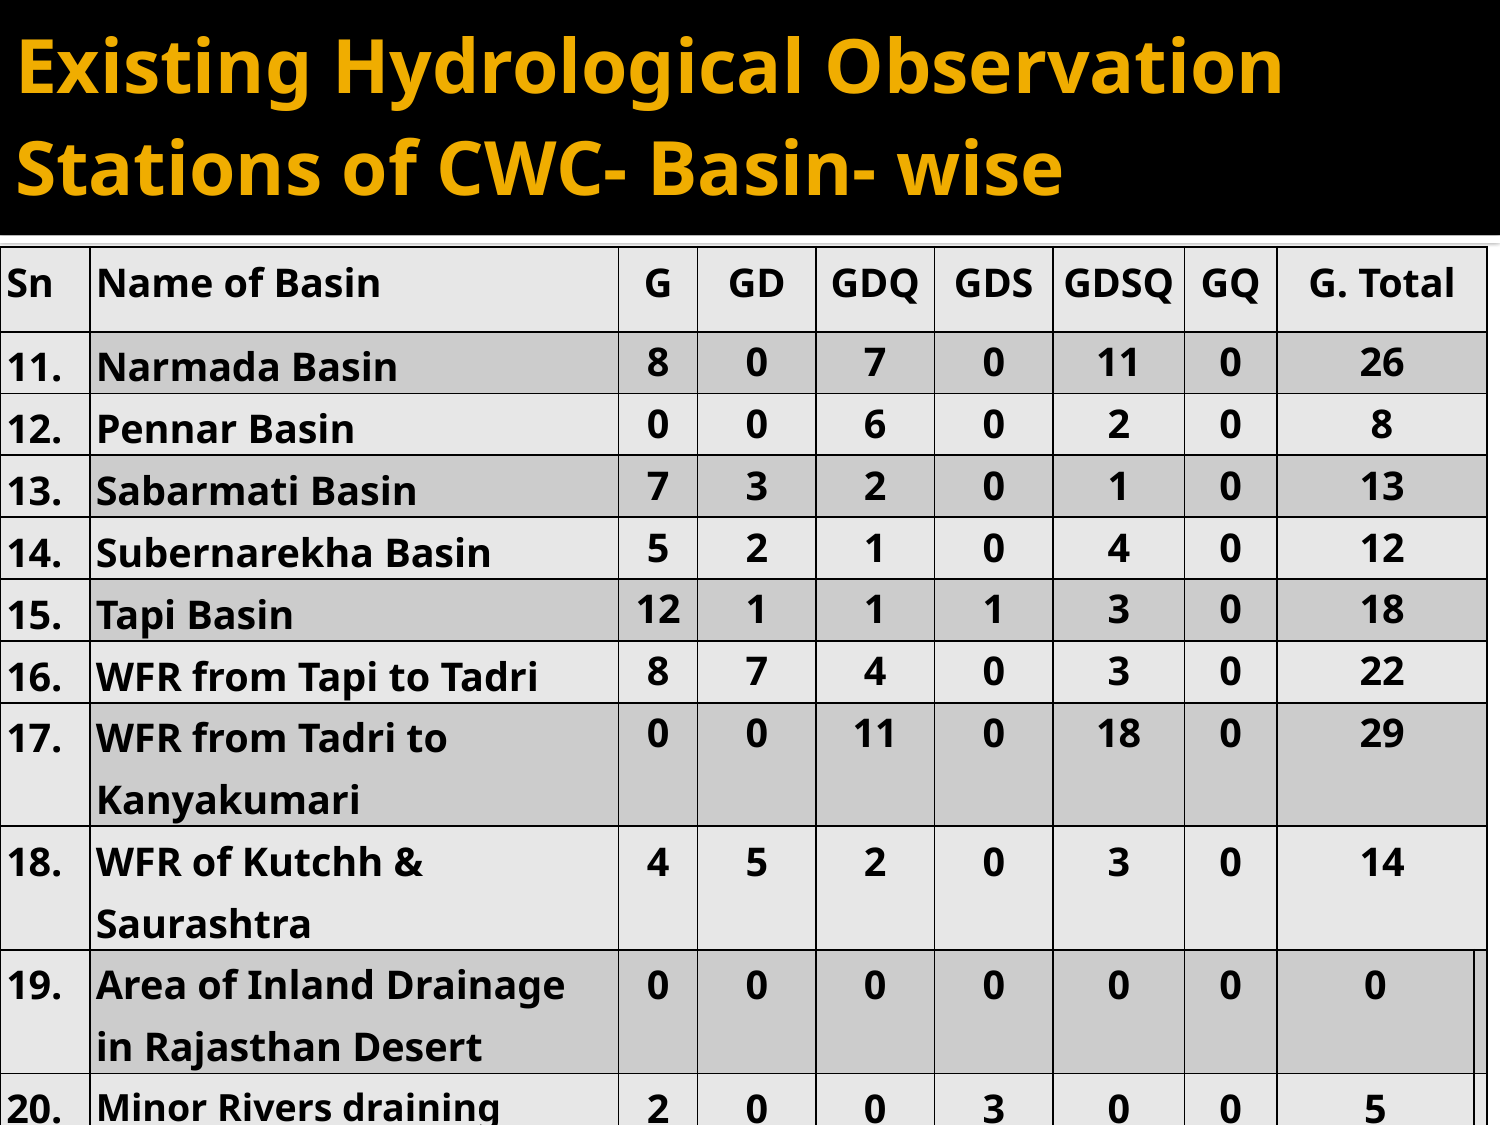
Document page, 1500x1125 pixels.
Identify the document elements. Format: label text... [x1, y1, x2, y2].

table_cell 0 [1054, 951, 1184, 1073]
table_header GDQ [817, 248, 934, 331]
table_cell 3 [698, 456, 815, 516]
table_cell 18. [1, 827, 89, 949]
table_cell 2 [817, 827, 934, 949]
table_cell 8 [1278, 394, 1486, 454]
table_cell 20. [1, 1074, 89, 1125]
table_cell 0 [698, 394, 815, 454]
table_cell WFR from Tadri to Kanyakumari [91, 704, 618, 825]
table_cell 0 [935, 642, 1052, 702]
table_cell 0 [1185, 518, 1276, 578]
table_cell 19. [1, 951, 89, 1073]
table_header GDS [935, 248, 1052, 331]
table_cell 8 [619, 333, 697, 393]
table_cell 6 [817, 394, 934, 454]
table_cell 0 [817, 1074, 934, 1125]
table_cell 3 [935, 1074, 1052, 1125]
table_header G. Total [1278, 248, 1486, 331]
table_cell 0 [1185, 704, 1276, 825]
table_cell 1 [817, 580, 934, 640]
table_cell 0 [1185, 394, 1276, 454]
table_cell 0 [1185, 642, 1276, 702]
table_cell Subernarekha Basin [91, 518, 618, 578]
table_cell 0 [1185, 580, 1276, 640]
table_cell 5 [1278, 1074, 1473, 1125]
table_header G [619, 248, 697, 331]
table_cell 0 [935, 394, 1052, 454]
table_cell 0 [1185, 827, 1276, 949]
table_cell 12. [1, 394, 89, 454]
table_cell 0 [619, 951, 697, 1073]
table_header Sn [1, 248, 89, 331]
table_cell 29 [1278, 704, 1486, 825]
table_cell 1 [698, 580, 815, 640]
table_cell 8 [619, 642, 697, 702]
table_cell 0 [1185, 951, 1276, 1073]
table_cell 13. [1, 456, 89, 516]
table_cell 15. [1, 580, 89, 640]
table_cell 0 [619, 394, 697, 454]
table_cell [1475, 951, 1486, 1073]
table_cell 0 [698, 333, 815, 393]
table_cell 7 [817, 333, 934, 393]
table_cell 11. [1, 333, 89, 393]
table_cell 5 [698, 827, 815, 949]
table_cell 5 [619, 518, 697, 578]
table_cell 3 [1054, 580, 1184, 640]
table_cell Minor Rivers draining Myanmar (Burma) and Bangladesh [91, 1074, 618, 1125]
table_cell 2 [1054, 394, 1184, 454]
table_cell WFR of Kutchh & Saurashtra [91, 827, 618, 949]
table_cell 14 [1278, 827, 1486, 949]
table_cell Area of Inland Drainage in Rajasthan Desert [91, 951, 618, 1073]
table_cell Pennar Basin [91, 394, 618, 454]
table_cell 12 [619, 580, 697, 640]
table_header Name of Basin [91, 248, 618, 331]
table_cell 16. [1, 642, 89, 702]
table_cell 7 [698, 642, 815, 702]
table_cell 0 [1054, 1074, 1184, 1125]
table_cell 0 [698, 951, 815, 1073]
table_cell 3 [1054, 827, 1184, 949]
table_cell Narmada Basin [91, 333, 618, 393]
table_cell Tapi Basin [91, 580, 618, 640]
table_cell 2 [619, 1074, 697, 1125]
table_cell 2 [698, 518, 815, 578]
table_cell 0 [935, 704, 1052, 825]
table_cell 13 [1278, 456, 1486, 516]
table_header GQ [1185, 248, 1276, 331]
table_cell 0 [935, 456, 1052, 516]
table_cell 2 [817, 456, 934, 516]
table_header GD [698, 248, 815, 331]
table_cell 0 [935, 827, 1052, 949]
table_cell 11 [817, 704, 934, 825]
table_cell 0 [935, 518, 1052, 578]
table_cell 7 [619, 456, 697, 516]
table_cell 0 [817, 951, 934, 1073]
table_cell 4 [817, 642, 934, 702]
table_cell WFR from Tapi to Tadri [91, 642, 618, 702]
title Existing Hydrological Observation Stations of CWC- Basin- wise [0, 0, 1500, 231]
table_cell 0 [1185, 333, 1276, 393]
table_cell 18 [1054, 704, 1184, 825]
table_cell 3 [1054, 642, 1184, 702]
table_cell 0 [1185, 456, 1276, 516]
table_cell 0 [935, 951, 1052, 1073]
table_cell 0 [619, 704, 697, 825]
table_cell 0 [935, 333, 1052, 393]
table_cell 11 [1054, 333, 1184, 393]
table_cell 4 [619, 827, 697, 949]
table_cell 17. [1, 704, 89, 825]
table_cell 0 [698, 704, 815, 825]
table_cell 0 [1278, 951, 1473, 1073]
table_cell 0 [698, 1074, 815, 1125]
table_cell Sabarmati Basin [91, 456, 618, 516]
table_cell 0 [1185, 1074, 1276, 1125]
table_cell 4 [1054, 518, 1184, 578]
table_cell 1 [817, 518, 934, 578]
table_header GDSQ [1054, 248, 1184, 331]
table_cell [1475, 1074, 1486, 1125]
table_cell 14. [1, 518, 89, 578]
table_cell 1 [1054, 456, 1184, 516]
table_cell 26 [1278, 333, 1486, 393]
table_cell 22 [1278, 642, 1486, 702]
table_cell 18 [1278, 580, 1486, 640]
table_cell 1 [935, 580, 1052, 640]
table_cell 12 [1278, 518, 1486, 578]
